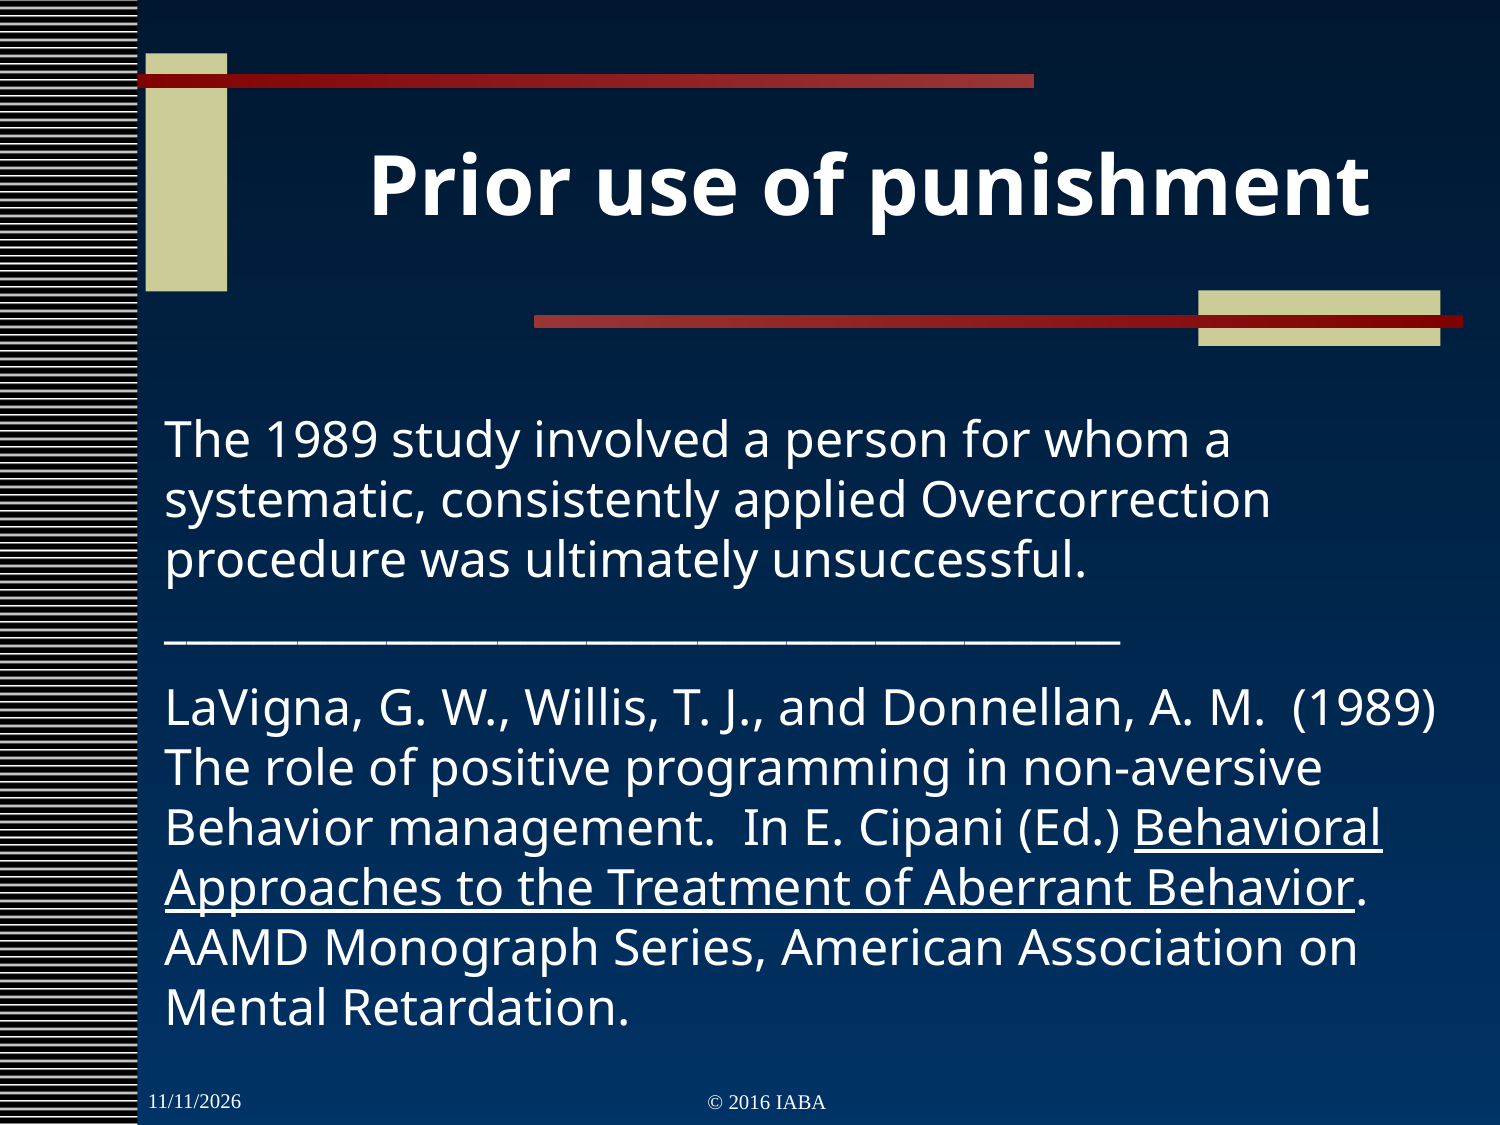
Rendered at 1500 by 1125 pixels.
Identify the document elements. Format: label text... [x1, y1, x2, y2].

picture [0, 0, 138, 1125]
text_box Prior use of punishment [352, 124, 1388, 240]
footer © 2016 IABA [513, 1088, 1021, 1122]
text_box LaVigna, G. W., Willis, T. J., and Donnellan, A. M. (1989) The role of positive programming in non-aversive Behavior management. In E. Cipani (Ed.) Behavioral Approaches to the Treatment of Aberrant Behavior. AAMD Monograph Series, American Association on Mental Retardation. [149, 667, 1500, 1088]
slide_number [132, 1045, 446, 1121]
text_box The 1989 study involved a person for whom a systematic, consistently applied Overcorrection procedure was ultimately unsuccessful. ___________________________________________ [149, 399, 1456, 667]
